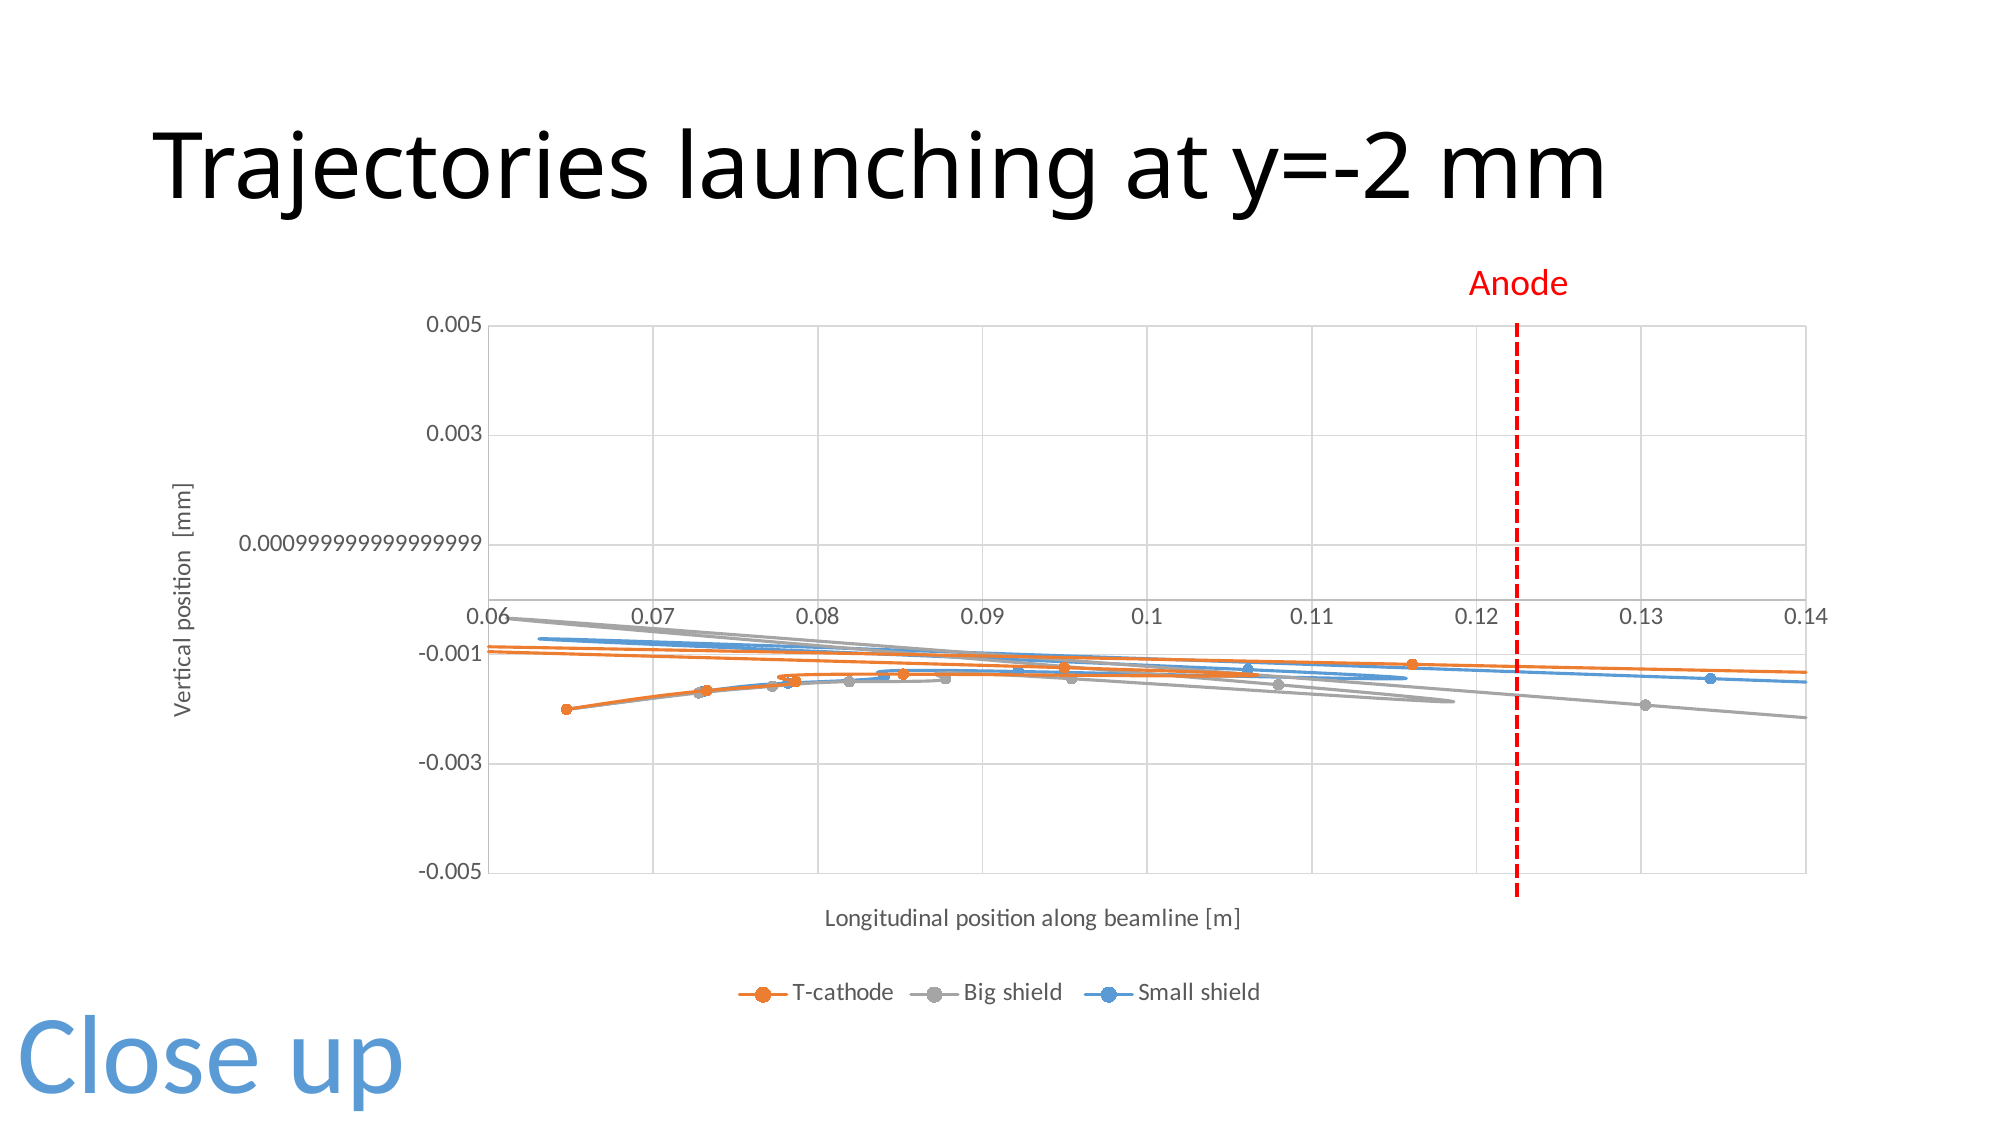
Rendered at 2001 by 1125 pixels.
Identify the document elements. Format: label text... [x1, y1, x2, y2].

title Trajectories launching at y=-2 mm [137, 59, 1863, 278]
text_box Anode [1454, 250, 1584, 299]
text_box Close up [2, 973, 421, 1124]
chart [137, 299, 1863, 1014]
